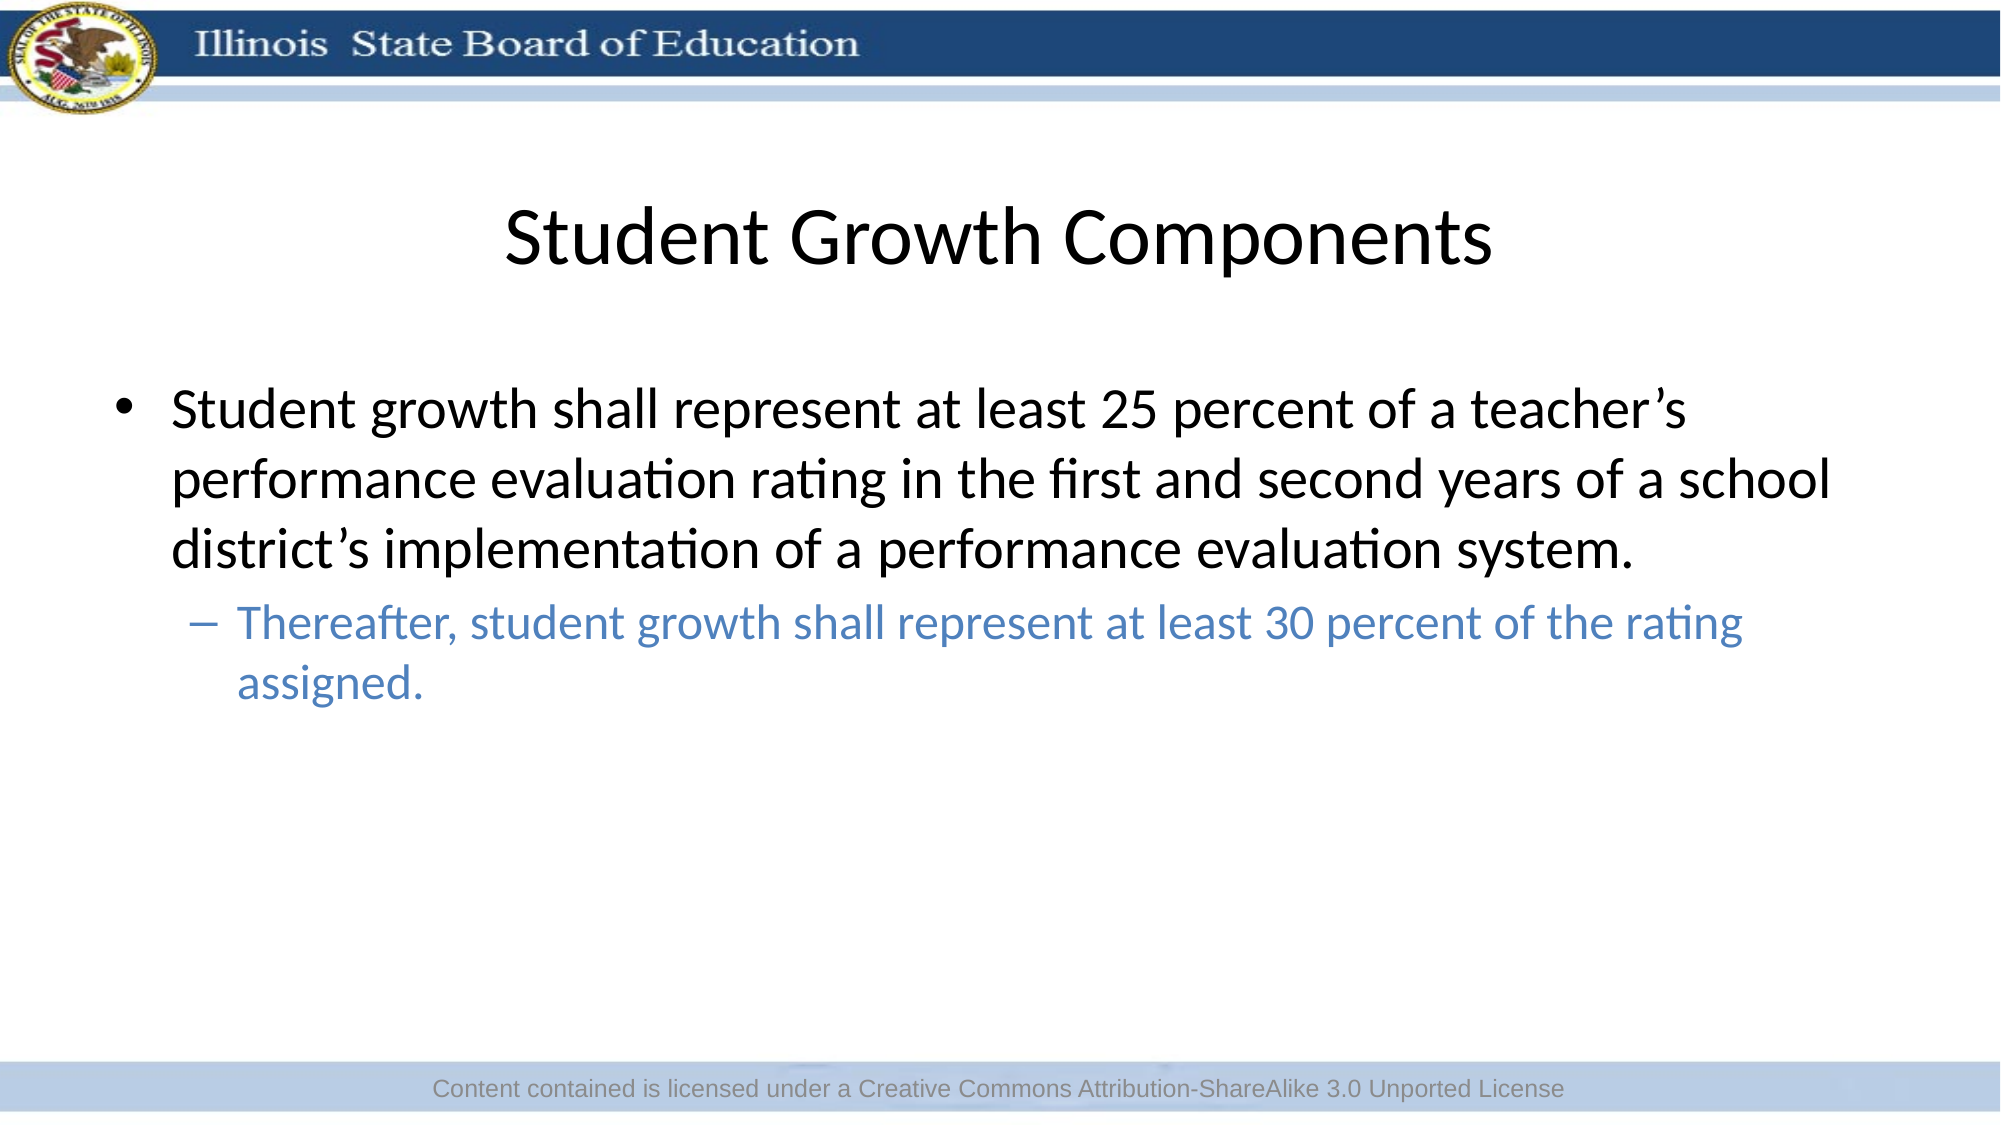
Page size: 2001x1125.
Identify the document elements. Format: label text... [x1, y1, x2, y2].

title Student Growth Components [99, 137, 1901, 326]
footer Content contained is licensed under a Creative Commons Attribution-ShareAlike 3.0 Unported License [200, 1050, 1800, 1125]
list Student growth shall represent at least 25 percent of a teacher’s performance evaluation rating in the first and second years of a school district’s implementation of a performance evaluation system. Thereafter, student growth shall represent at least 30 percent of the rating assigned. [99, 362, 1901, 1026]
picture [0, 0, 2001, 1125]
